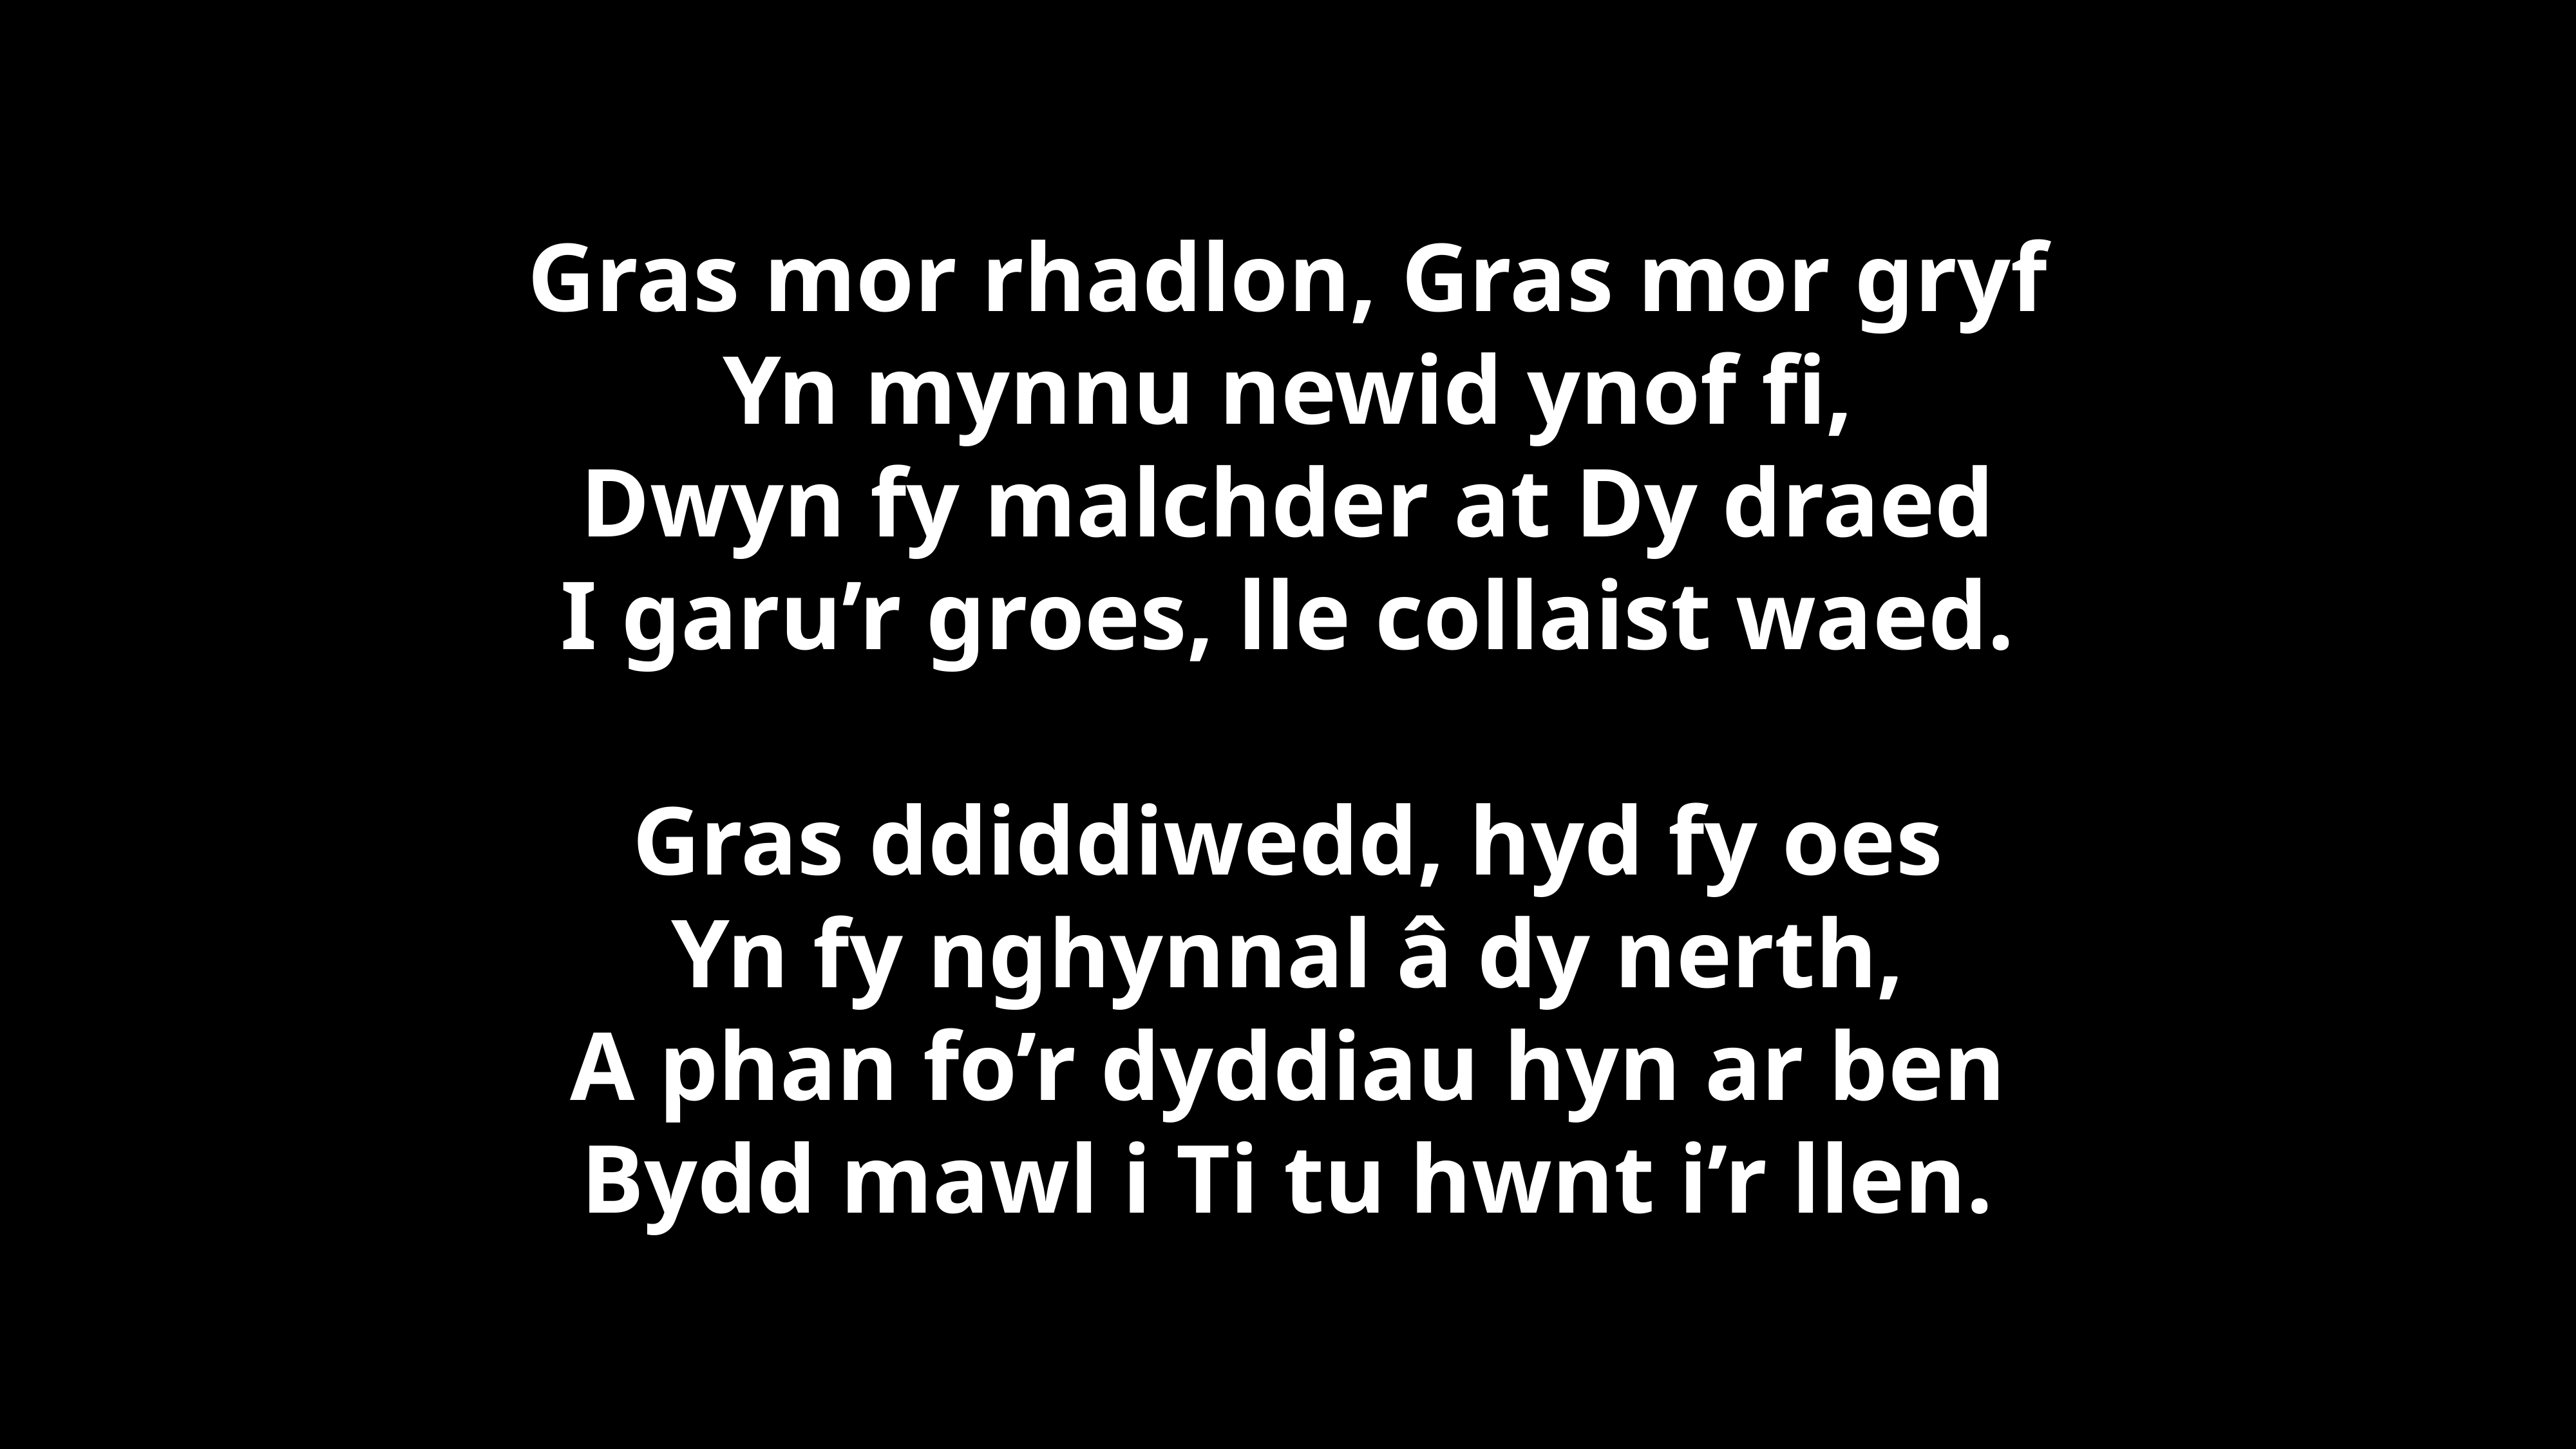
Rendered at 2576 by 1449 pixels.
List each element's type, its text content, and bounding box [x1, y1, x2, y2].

text_box Gras mor rhadlon, Gras mor gryf Yn mynnu newid ynof fi, Dwyn fy malchder at Dy draed I garu’r groes, lle collaist waed. Gras ddiddiwedd, hyd fy oes Yn fy nghynnal â dy nerth, A phan fo’r dyddiau hyn ar ben Bydd mawl i Ti tu hwnt i’r llen. [20, 212, 2556, 1237]
